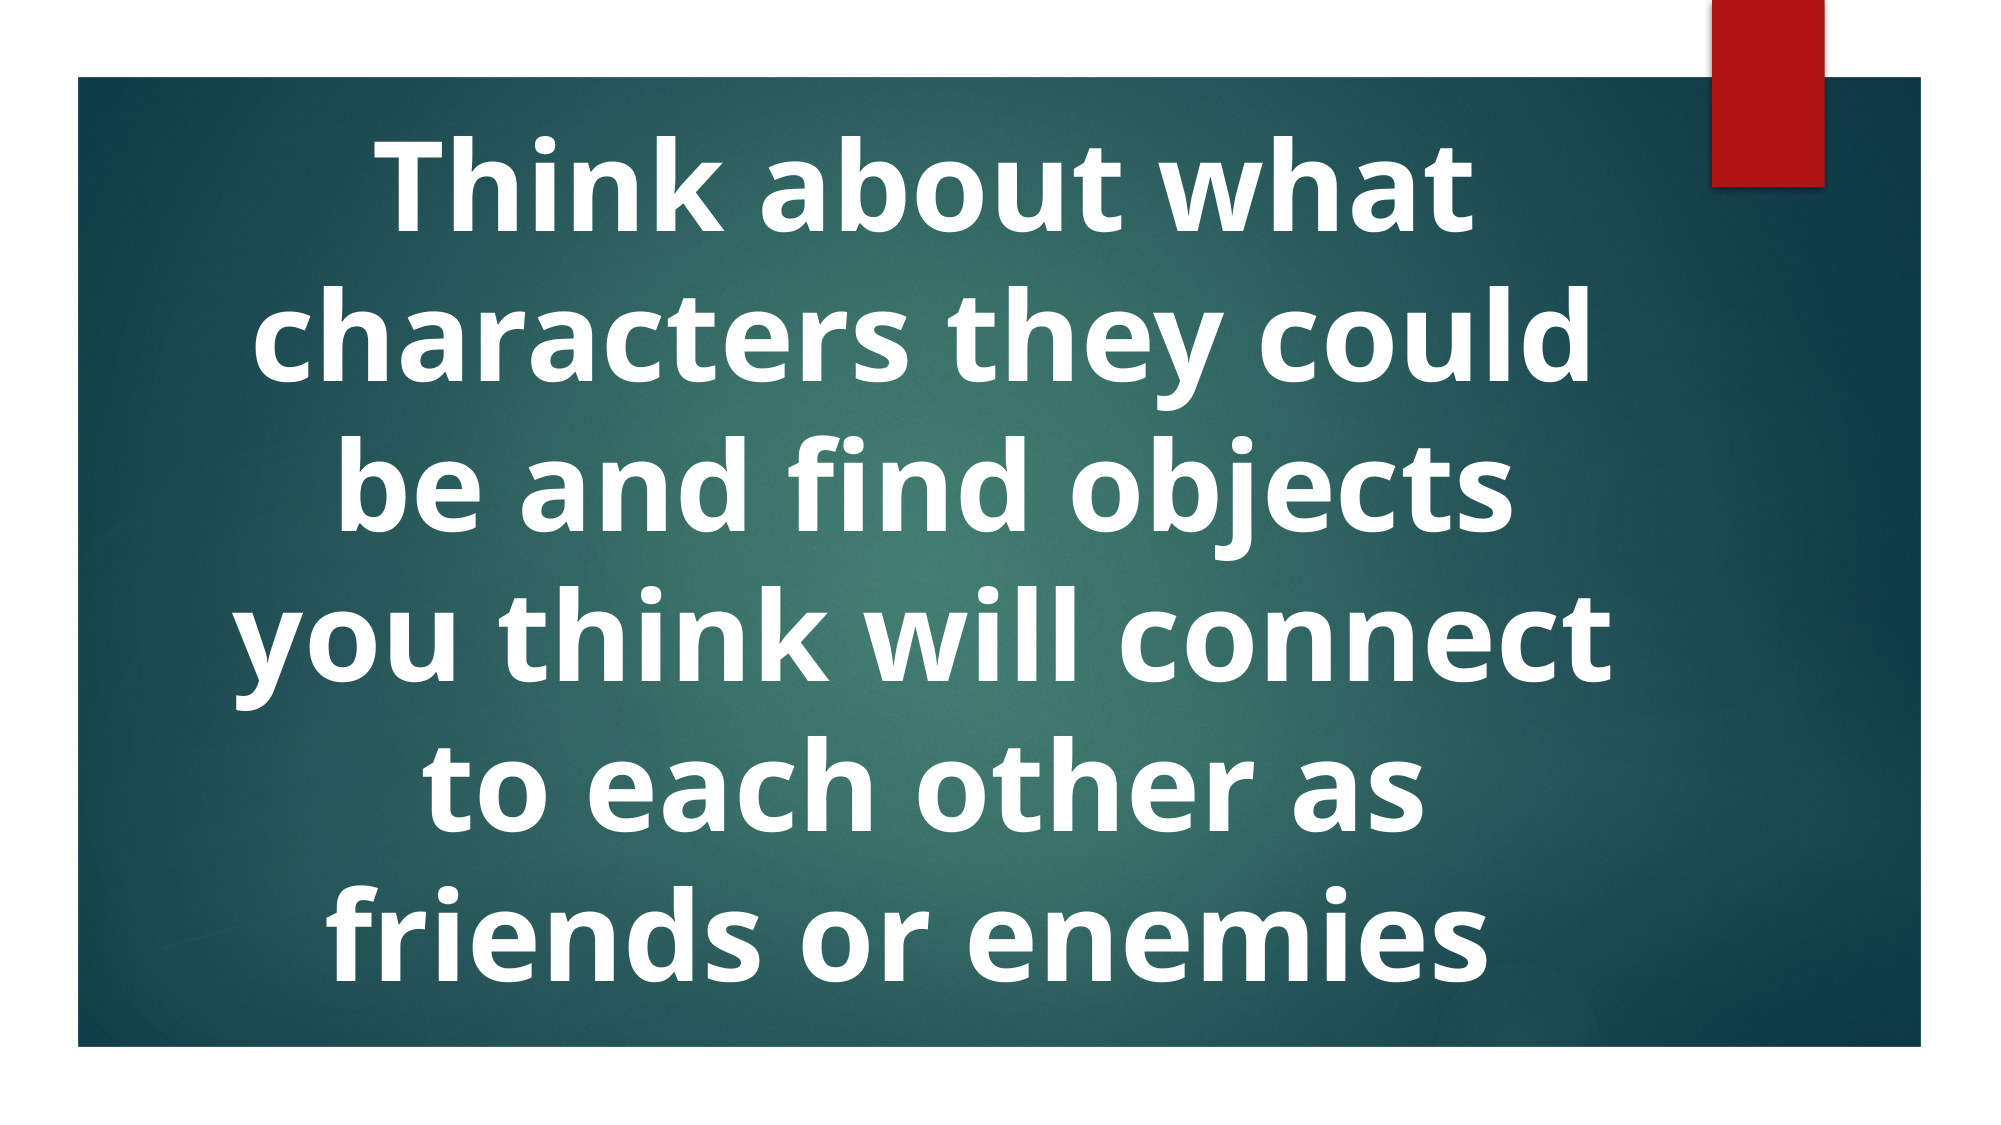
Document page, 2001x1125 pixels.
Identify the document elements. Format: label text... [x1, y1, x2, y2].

subtitle Think about what characters they could be and find objects you think will connect to each other as friends or enemies [200, 98, 1649, 241]
